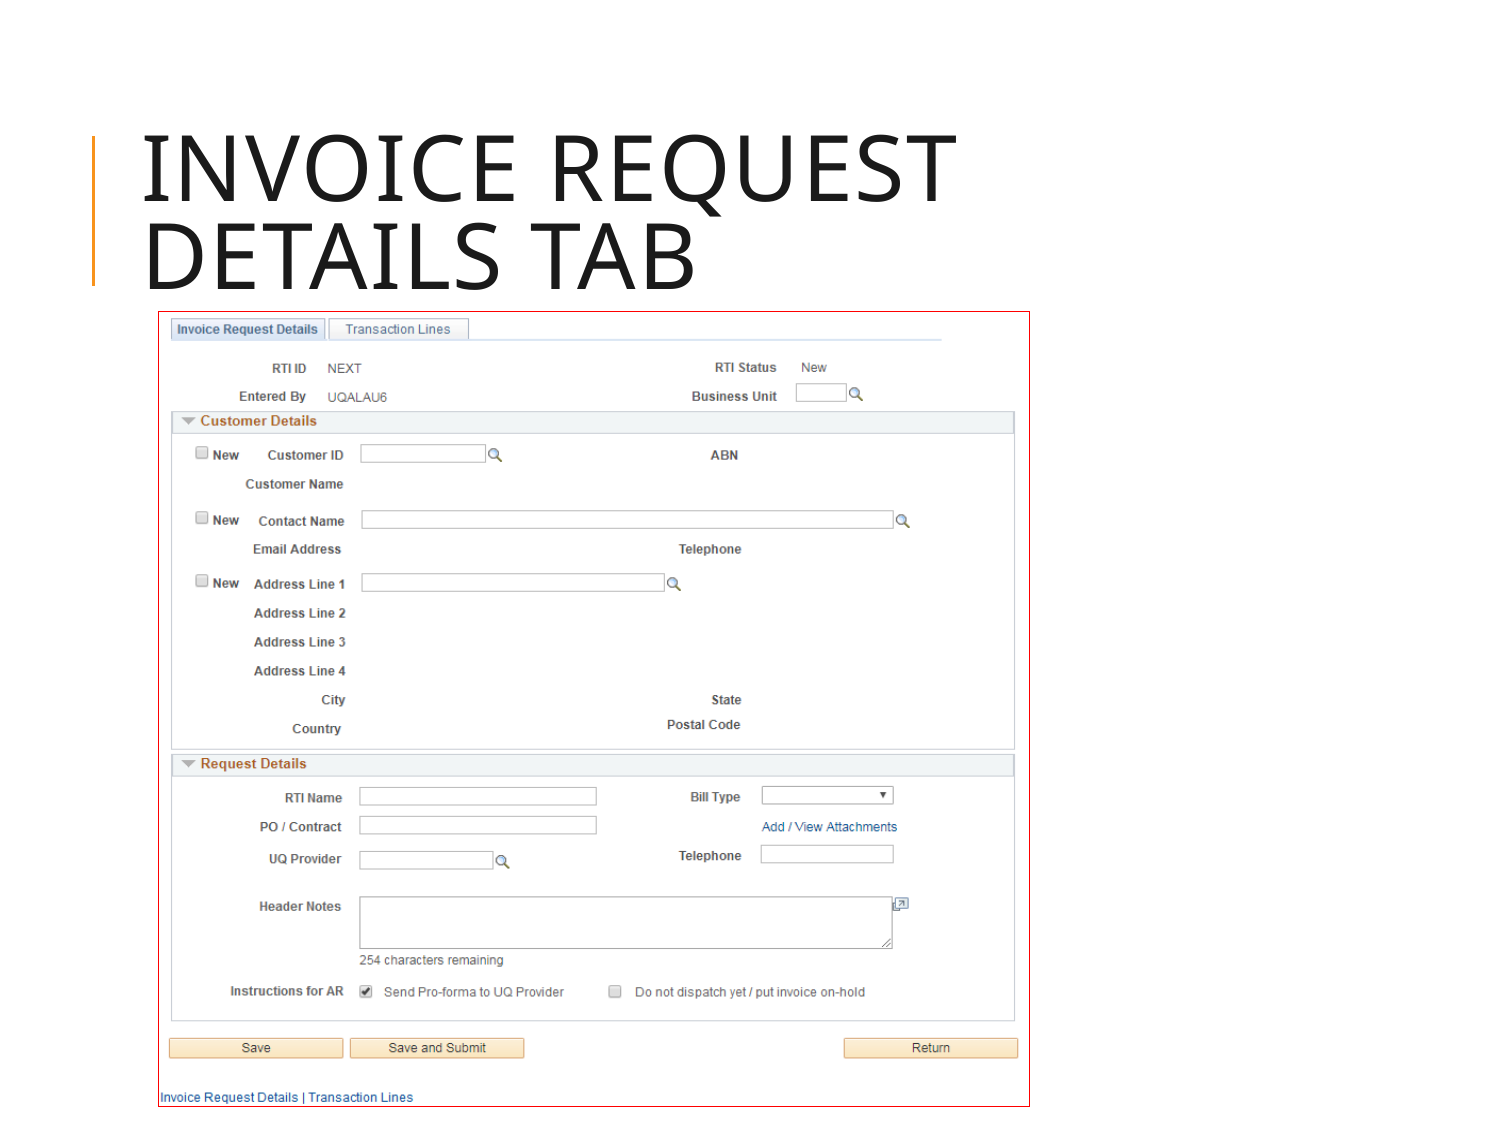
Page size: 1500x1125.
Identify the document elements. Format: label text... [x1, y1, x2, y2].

title Invoice request details tab [126, 96, 1322, 342]
picture [158, 311, 1030, 1107]
